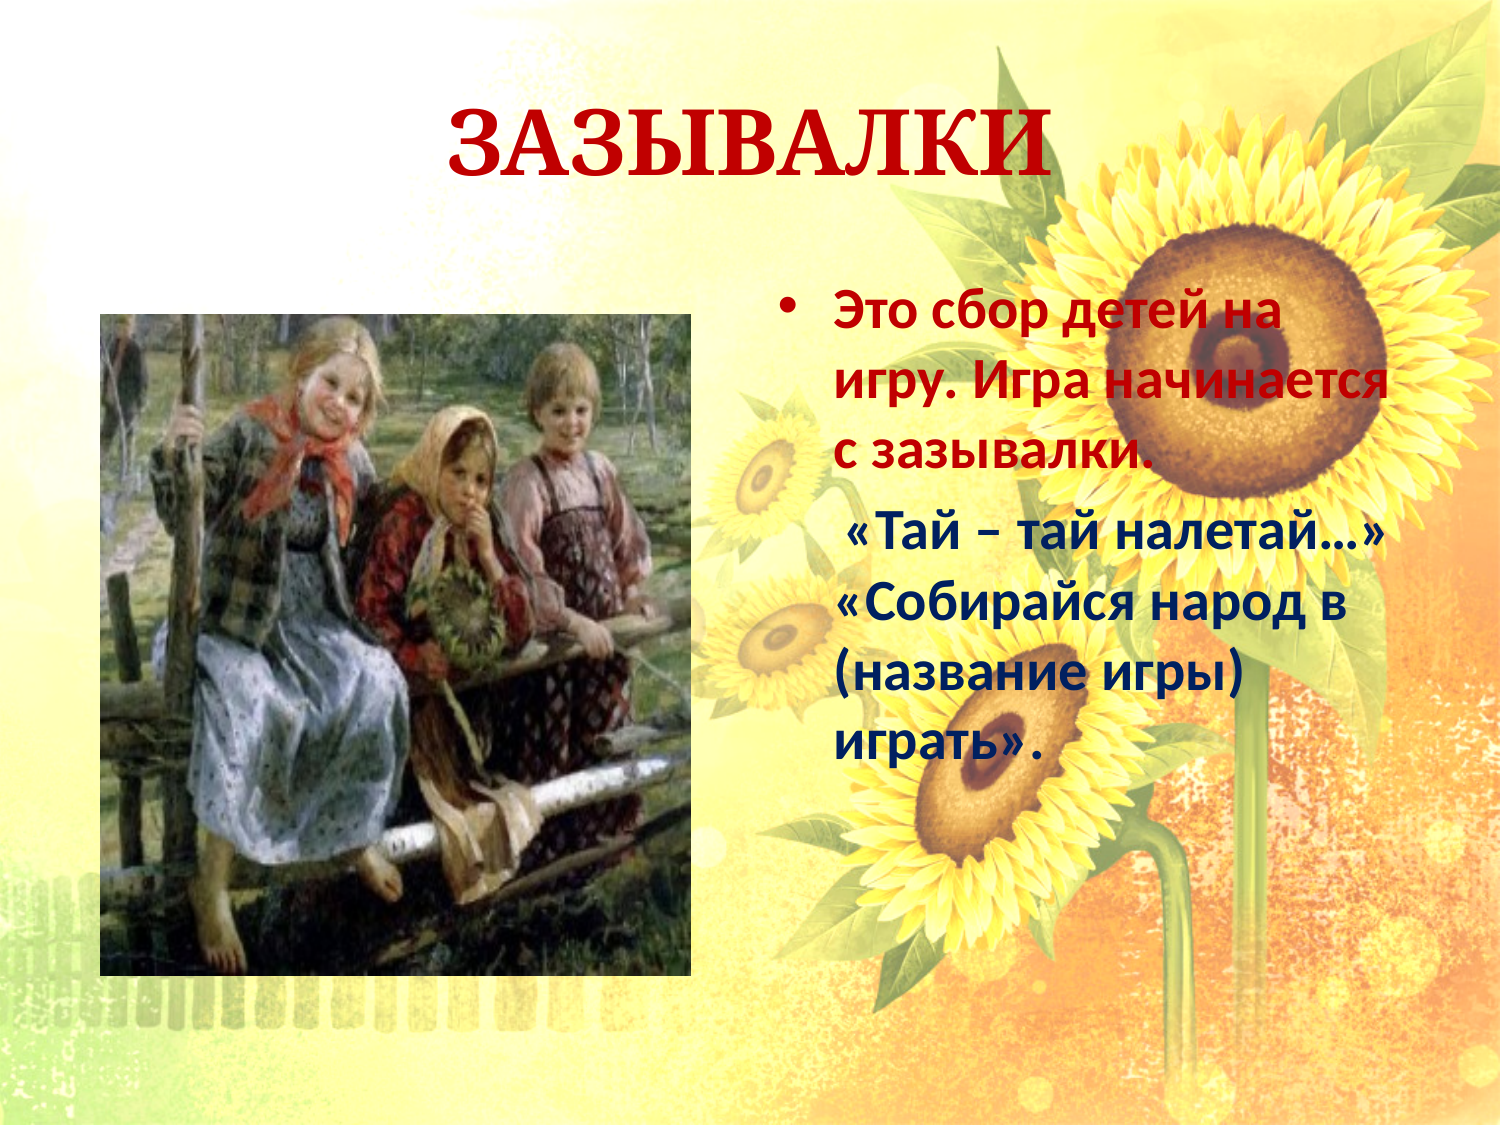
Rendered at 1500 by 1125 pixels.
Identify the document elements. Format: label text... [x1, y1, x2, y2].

list Это сбор детей на игру. Игра начинается с зазывалки. «Тай – тай налетай…» «Собирайся народ в (название игры) играть». [762, 262, 1425, 1005]
title ЗАЗЫВАЛКИ [75, 45, 1425, 233]
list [100, 314, 692, 977]
